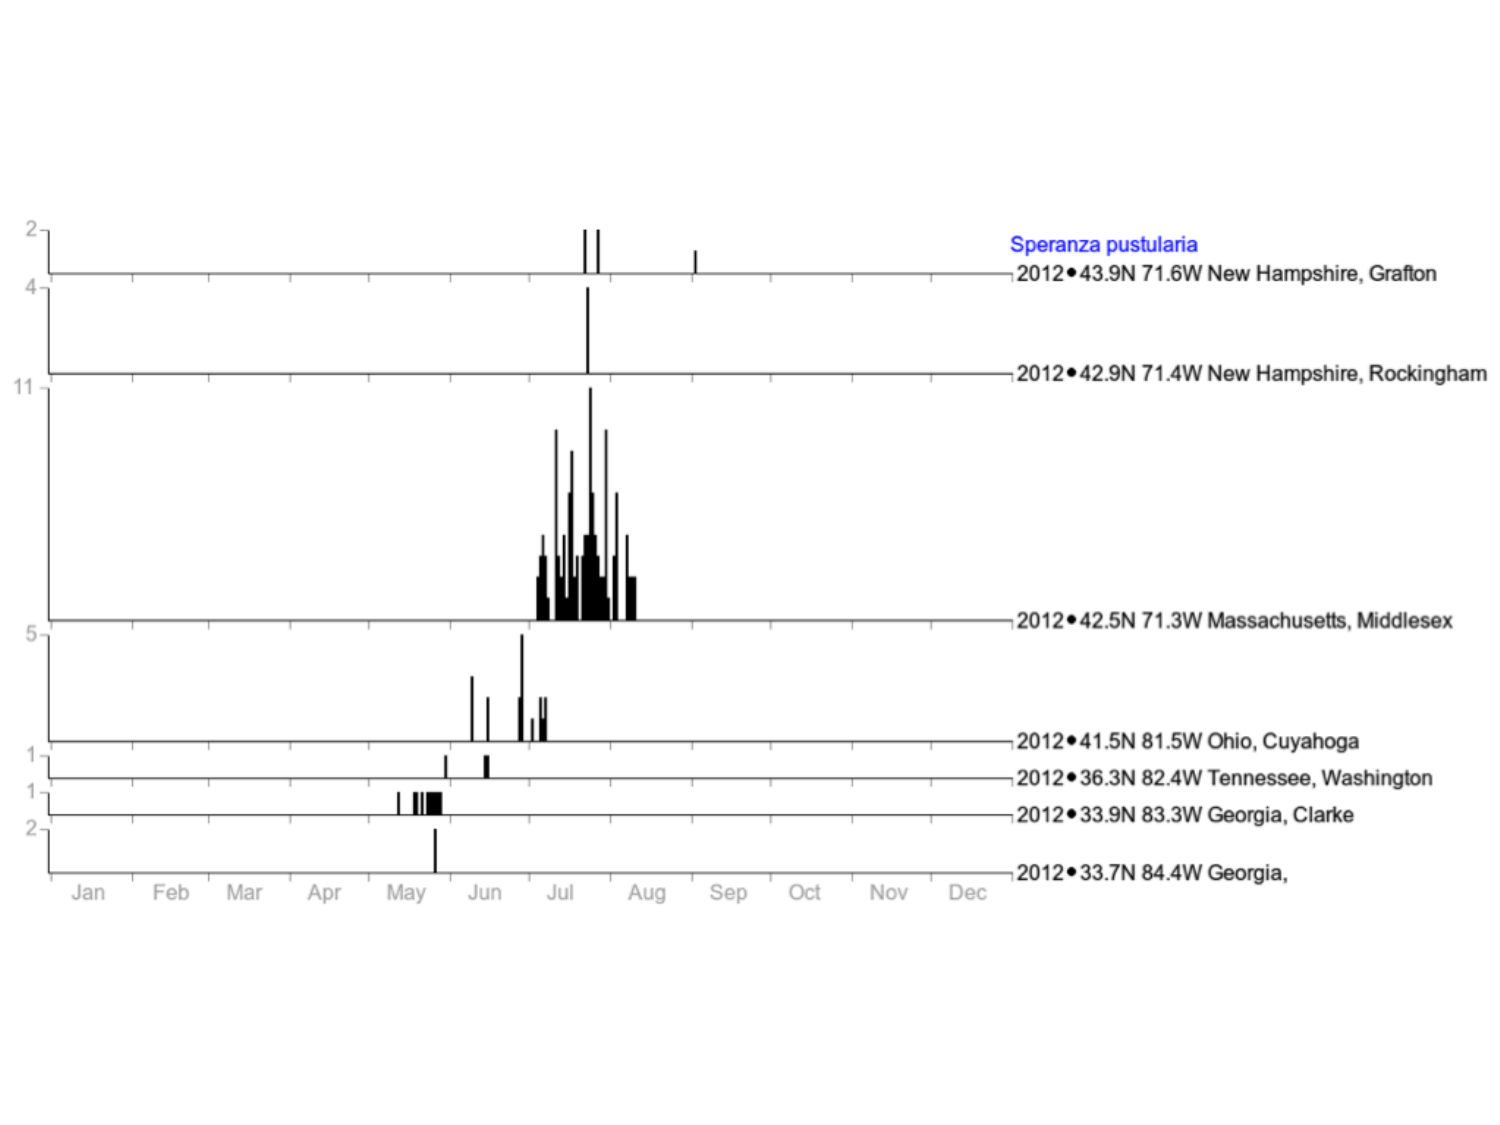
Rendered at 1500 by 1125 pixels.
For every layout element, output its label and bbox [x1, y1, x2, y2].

picture [0, 202, 1500, 923]
